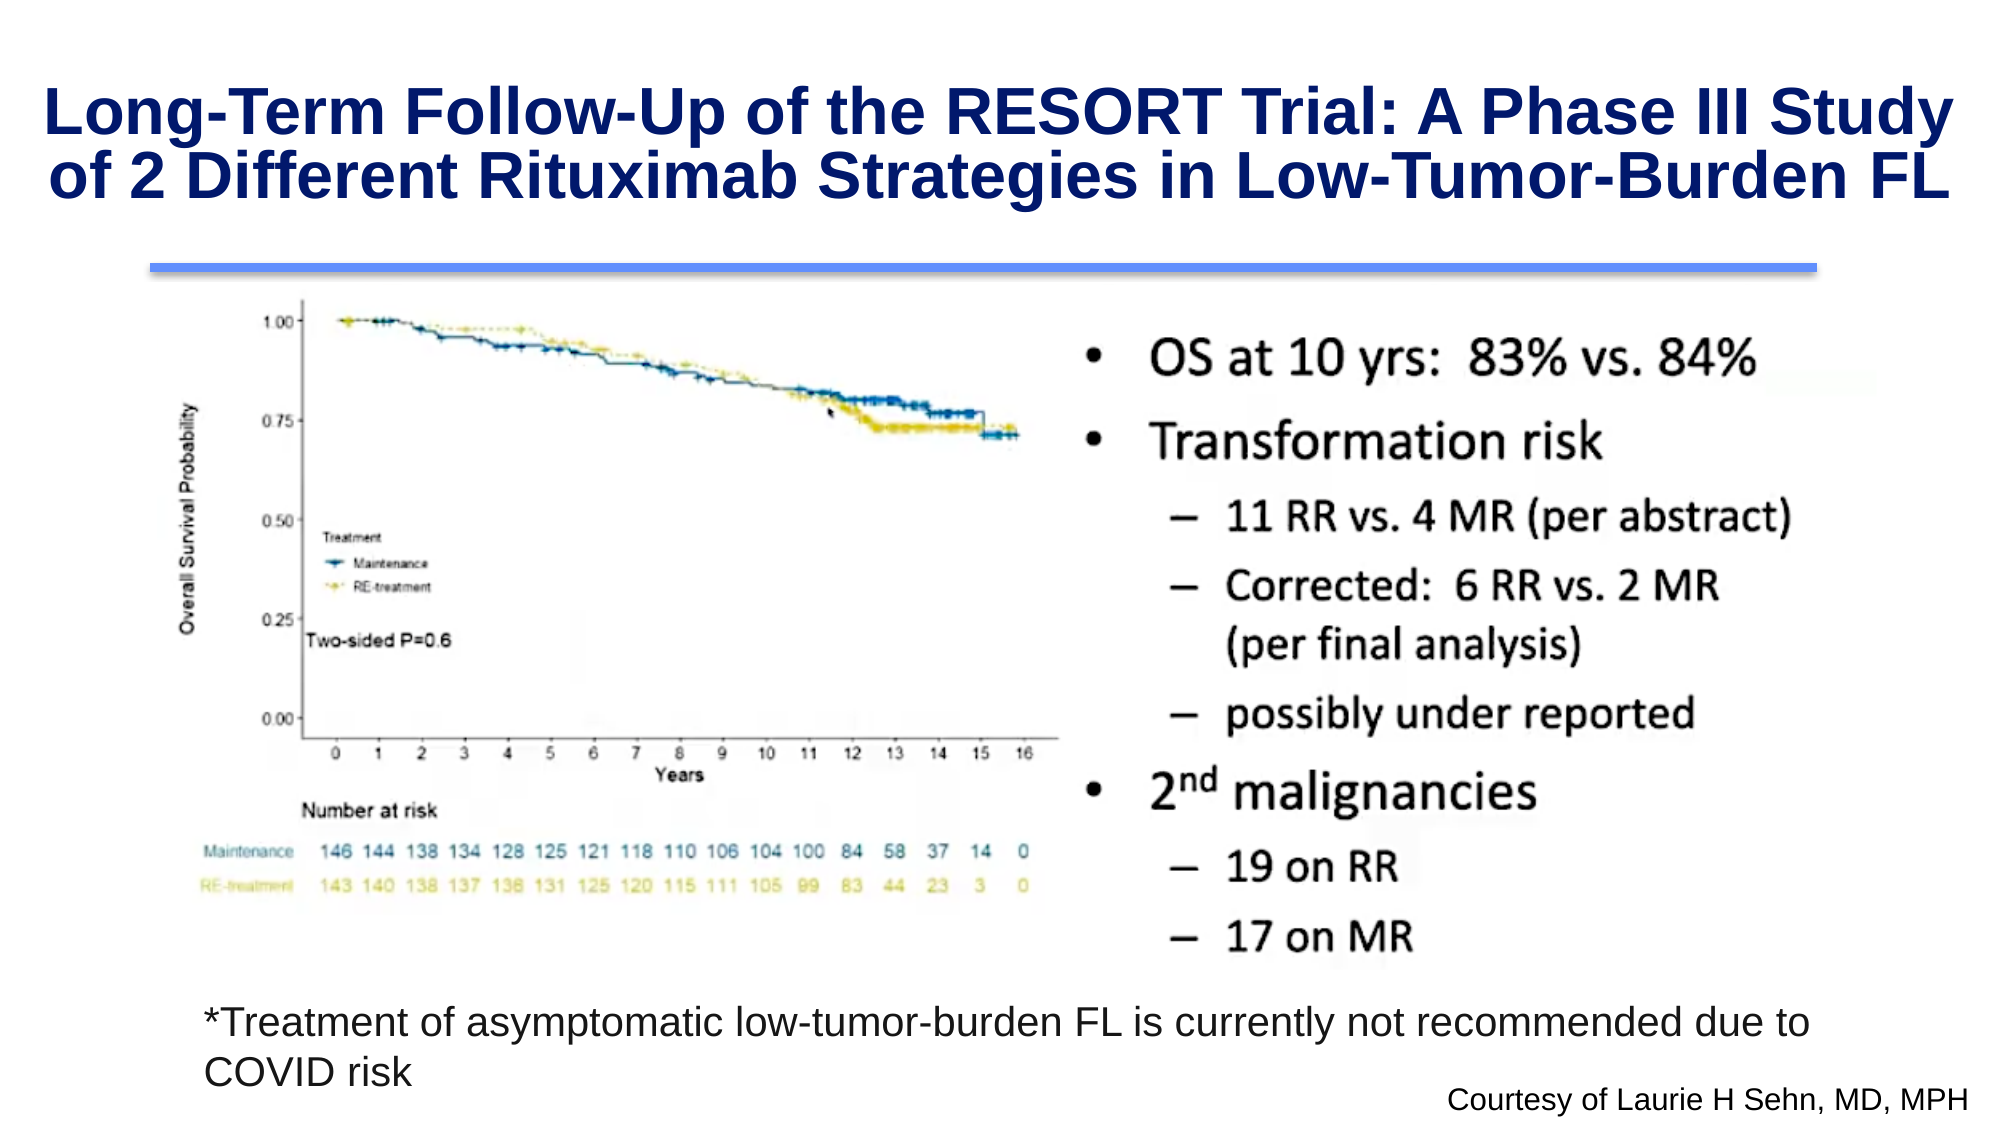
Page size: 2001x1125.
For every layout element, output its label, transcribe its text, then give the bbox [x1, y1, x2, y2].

title Long-Term Follow-Up of the RESORT Trial: A Phase III Study of 2 Different Rituximab Strategies in Low-Tumor-Burden FL [0, 46, 2000, 220]
picture [156, 284, 1877, 970]
text_box *Treatment of asymptomatic low-tumor-burden FL is currently not recommended due to COVID risk [188, 987, 1927, 1102]
text_box Courtesy of Laurie H Sehn, MD, MPH [1310, 1064, 2000, 1125]
